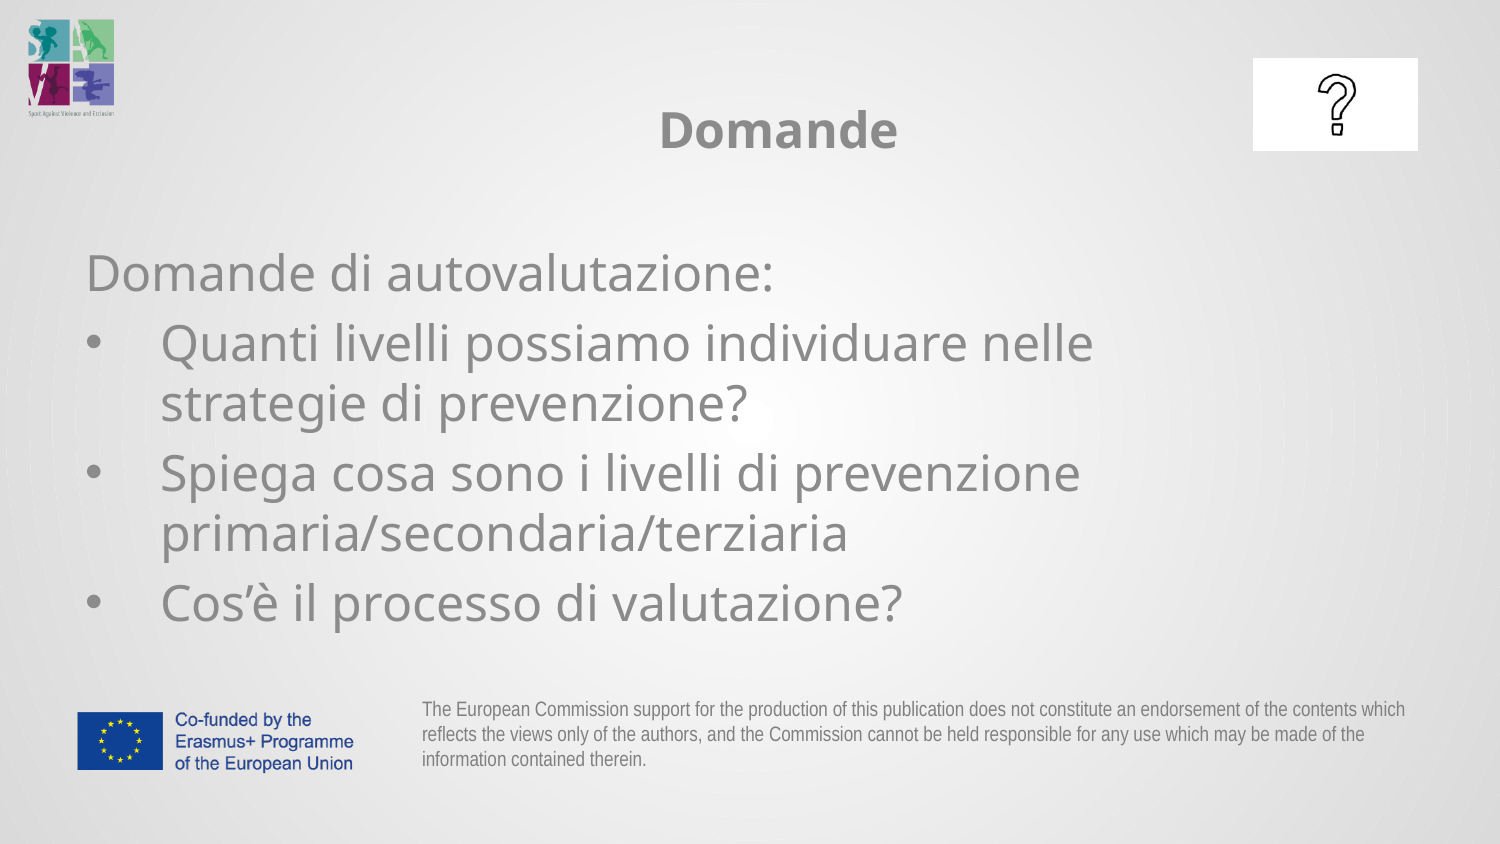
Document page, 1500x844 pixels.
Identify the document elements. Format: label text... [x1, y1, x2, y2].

subtitle Domande [253, 91, 1304, 192]
picture [1253, 58, 1419, 152]
text_box Domande di autovalutazione: Quanti livelli possiamo individuare nelle strategie di prevenzione? Spiega cosa sono i livelli di prevenzione primaria/secondaria/terziaria Cos’è il processo di valutazione? [70, 234, 1278, 658]
picture [0, 0, 142, 142]
picture [61, 695, 375, 786]
text_box The European Commission support for the production of this publication does not constitute an endorsement of the contents which reflects the views only of the authors, and the Commission cannot be held responsi­ble for any use which may be made of the information contained therein. [407, 688, 1447, 778]
